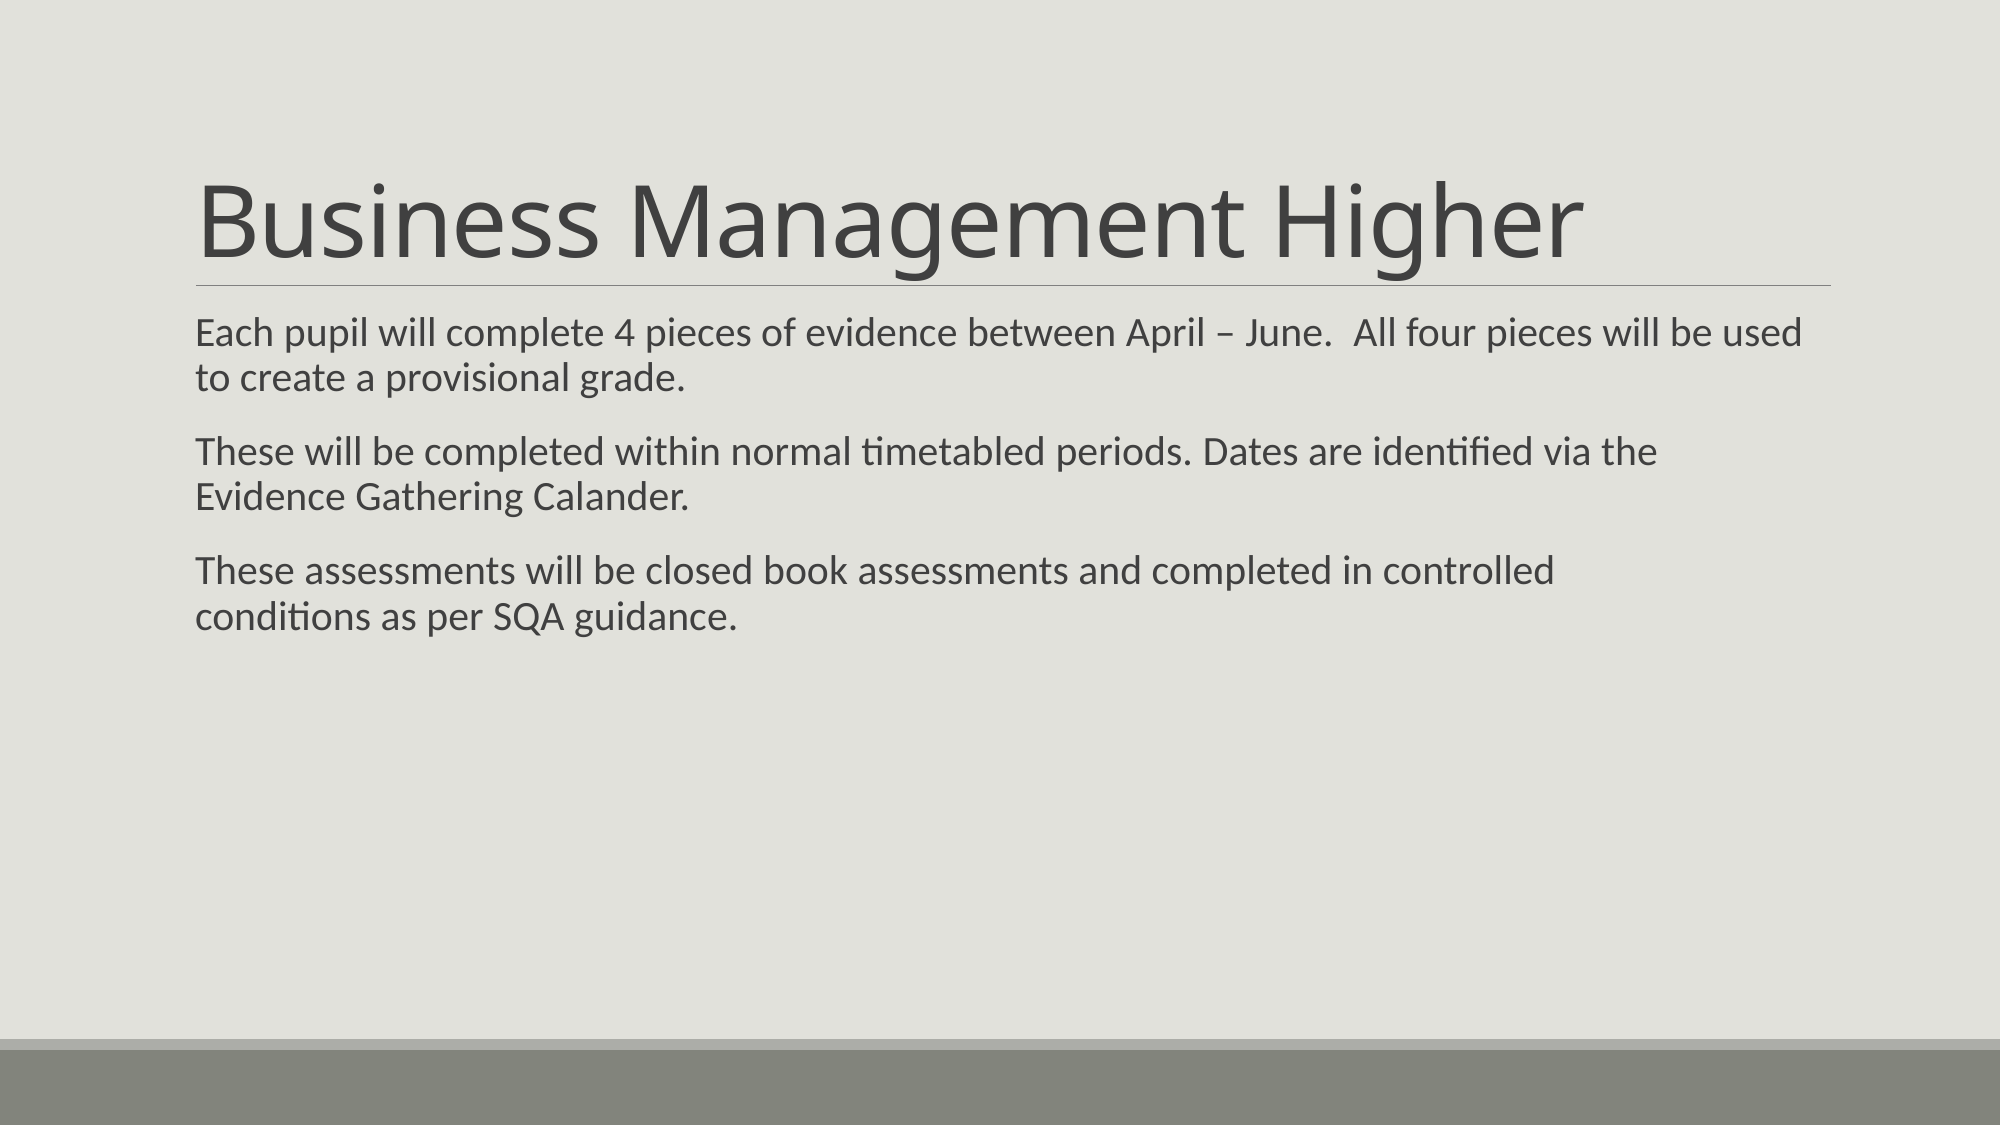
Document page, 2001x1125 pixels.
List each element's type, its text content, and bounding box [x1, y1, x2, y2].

title Business Management Higher [180, 47, 1830, 285]
list Each pupil will complete 4 pieces of evidence between April – June. All four pieces will be used to create a provisional grade. These will be completed within normal timetabled periods. Dates are identified via the Evidence Gathering Calander. These assessments will be closed book assessments and completed in controlled conditions as per SQA guidance. [180, 302, 1830, 963]
